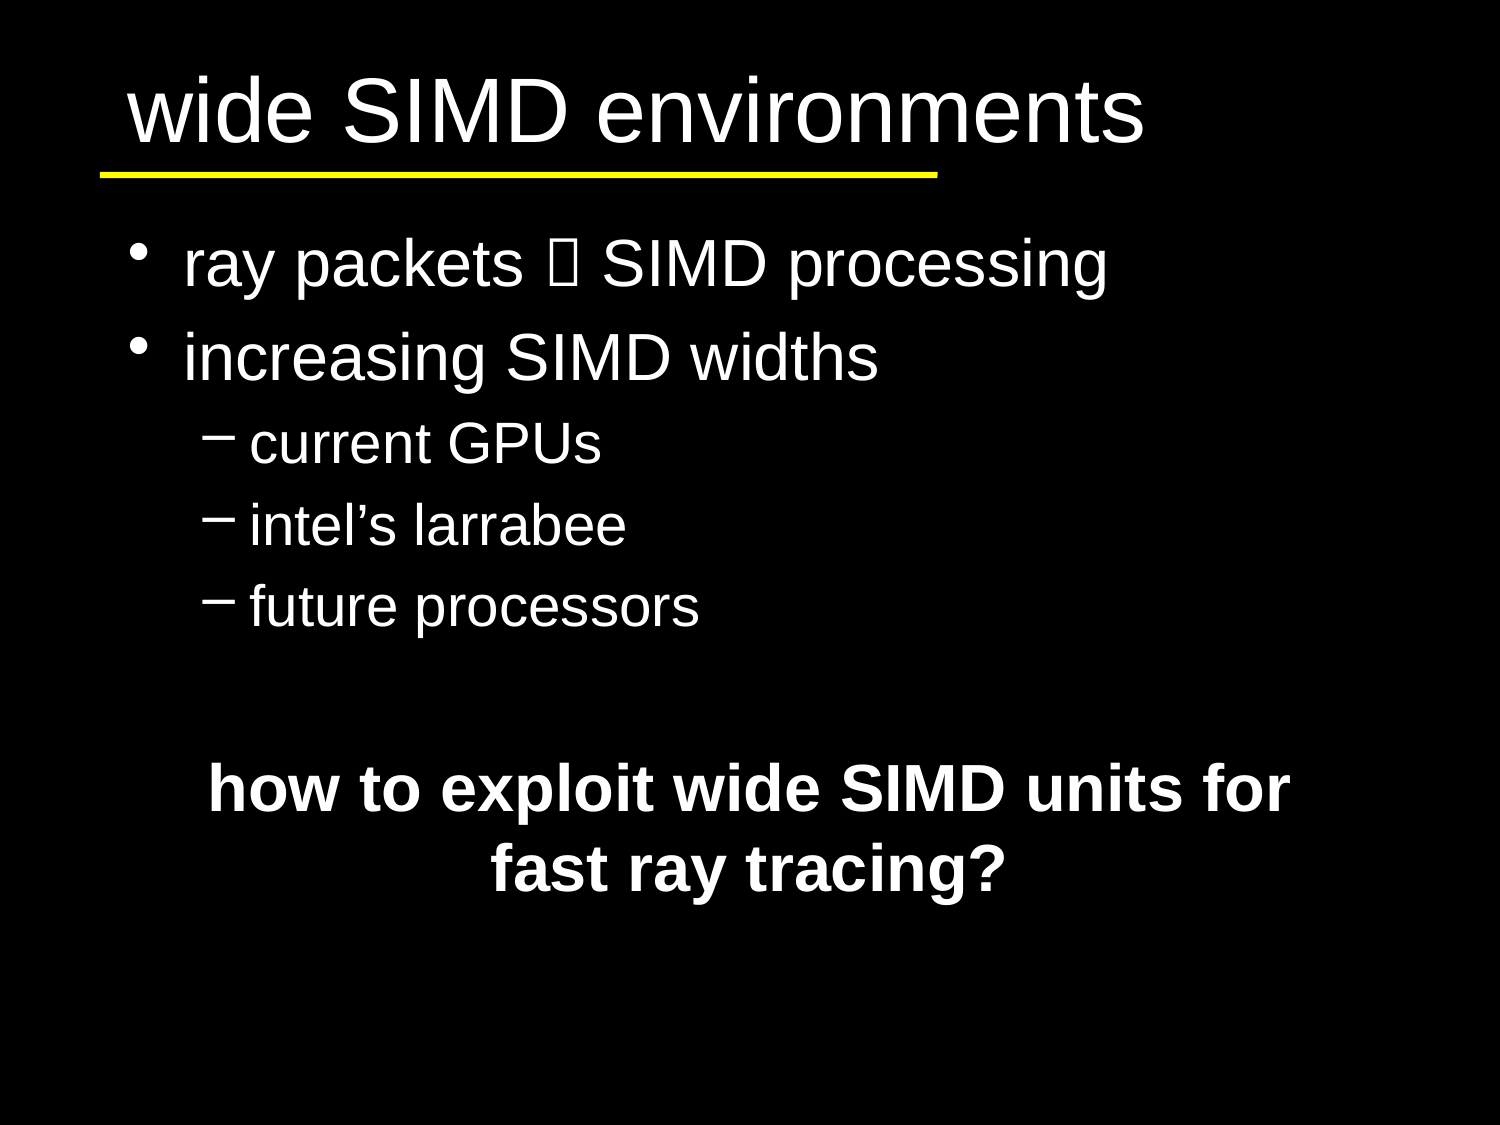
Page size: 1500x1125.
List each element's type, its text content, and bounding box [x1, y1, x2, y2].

title wide SIMD environments [112, 12, 1388, 201]
list ray packets  SIMD processing increasing SIMD widths current GPUs intel’s larrabee future processors how to exploit wide SIMD units for fast ray tracing? [112, 212, 1388, 1001]
